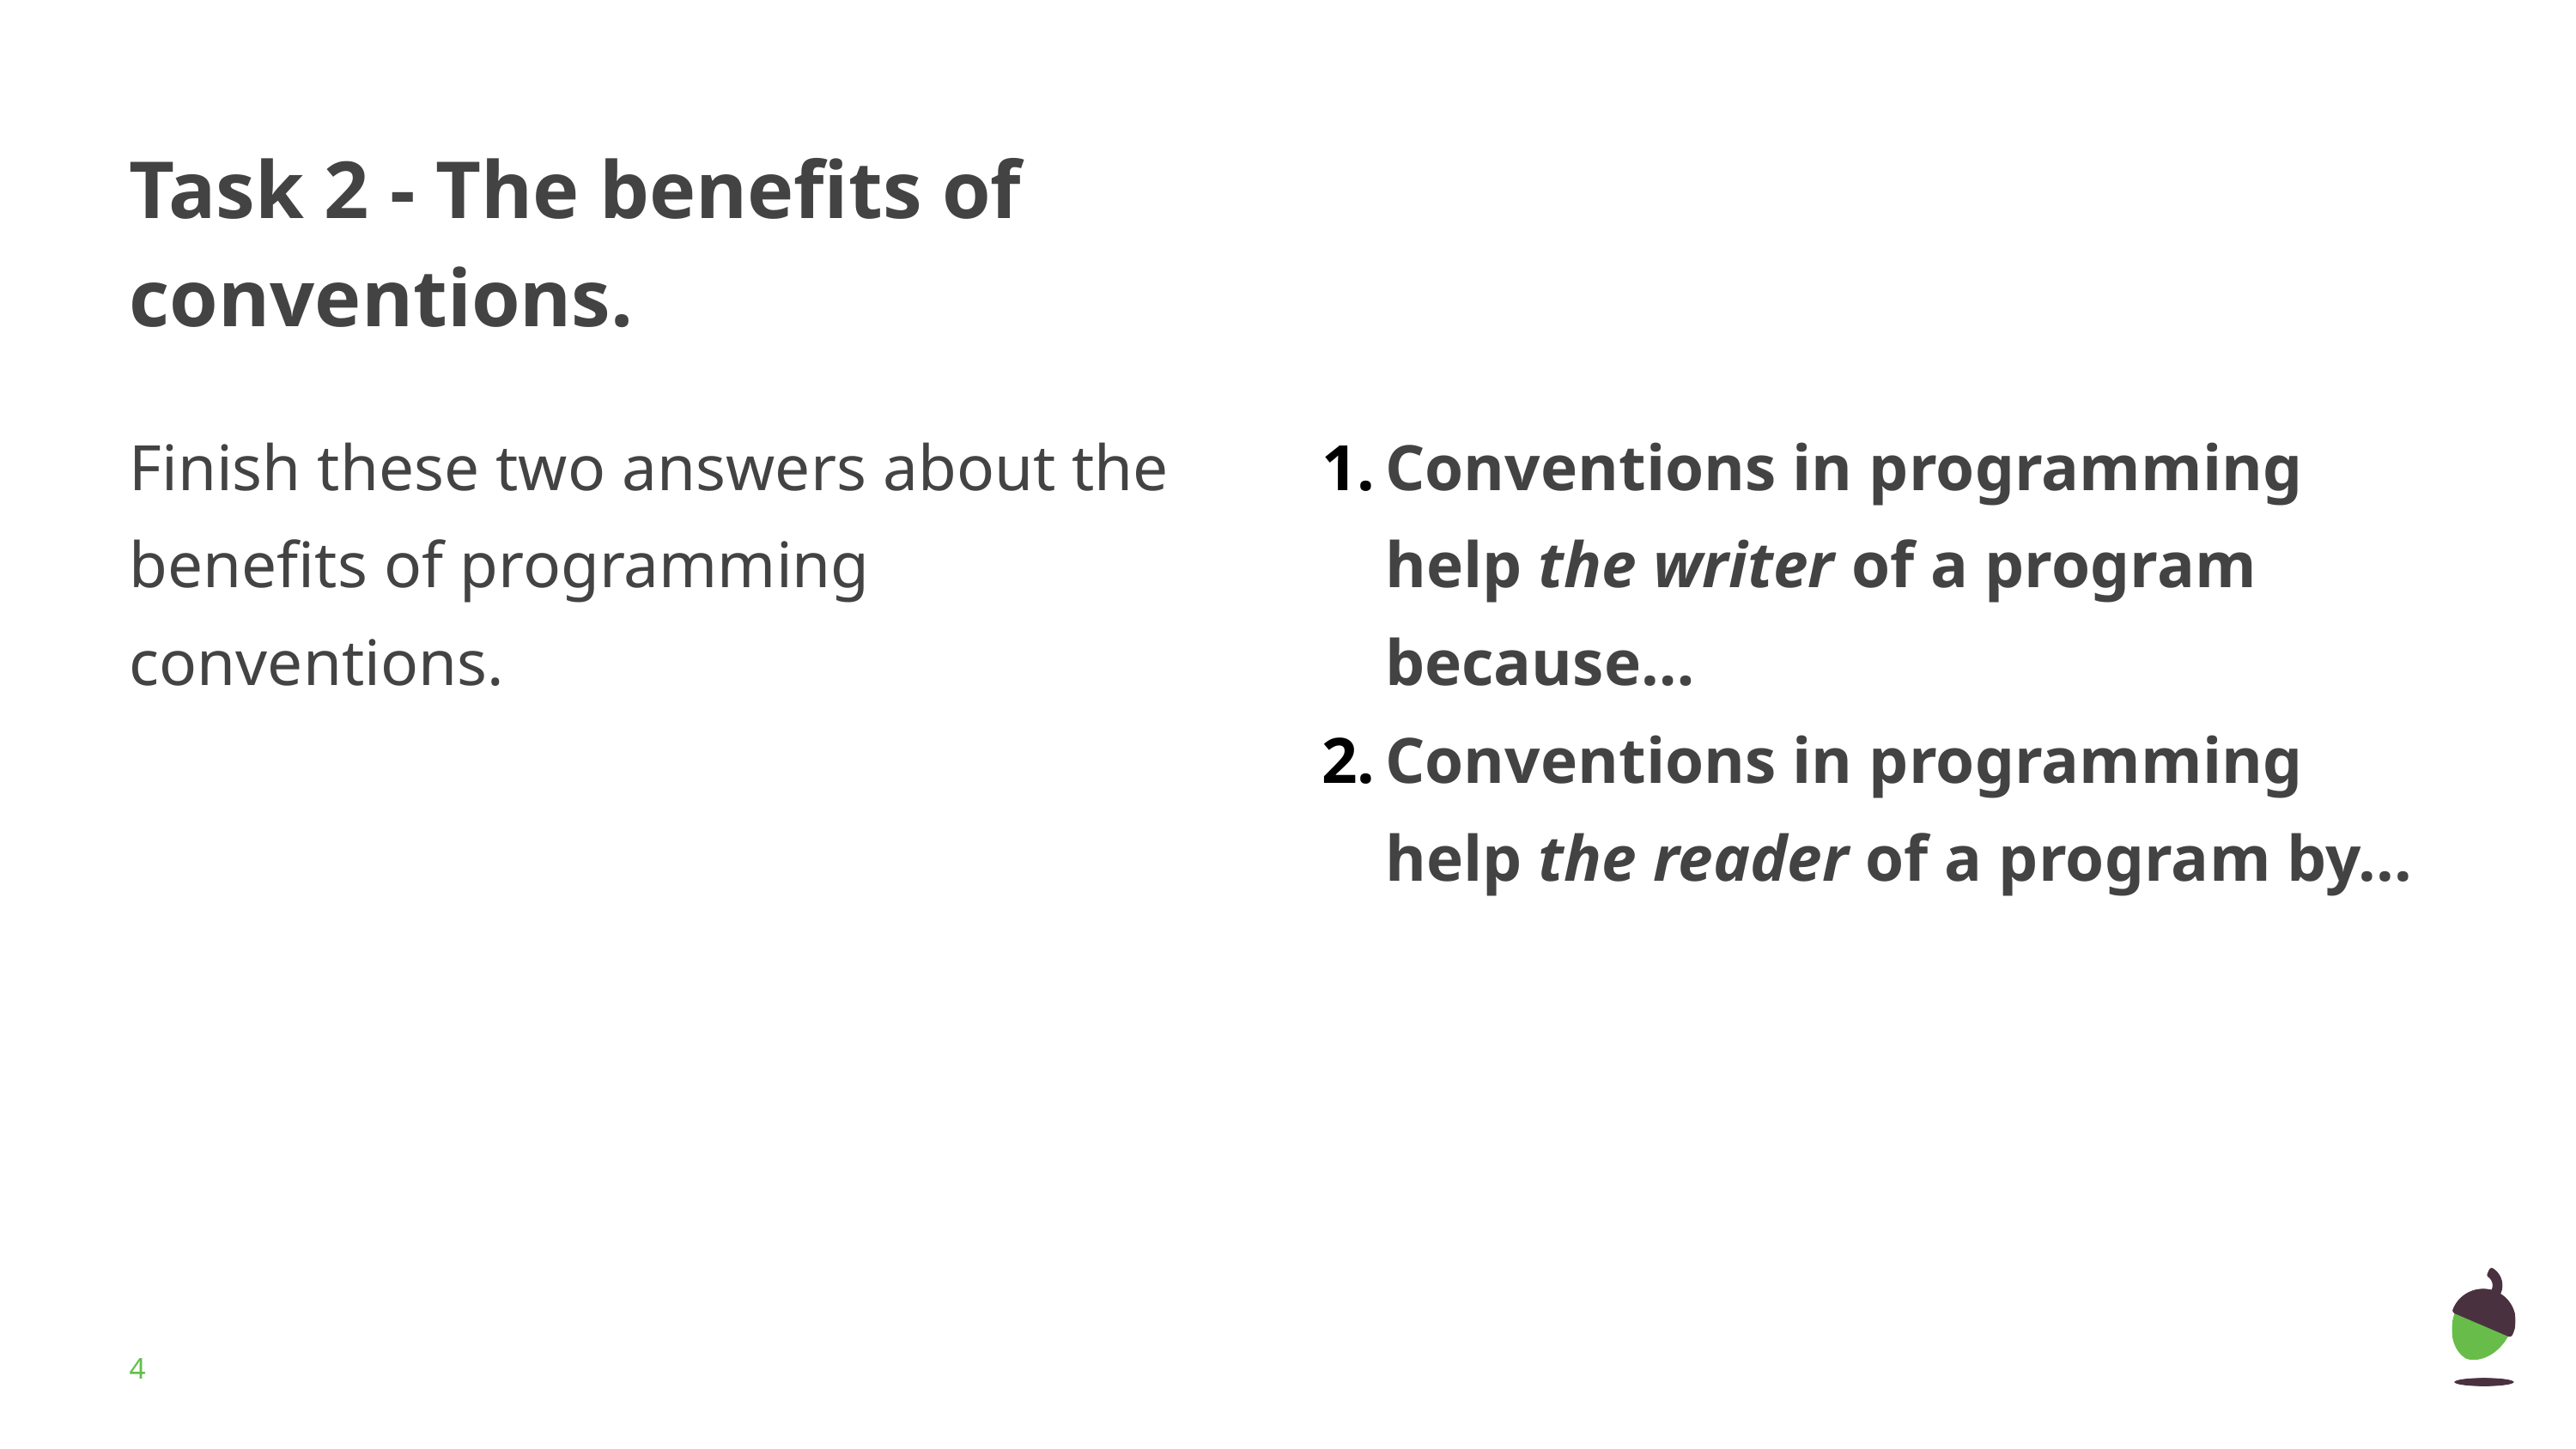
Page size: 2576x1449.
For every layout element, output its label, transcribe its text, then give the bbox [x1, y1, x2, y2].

list Finish these two answers about the benefits of programming conventions. [129, 404, 1242, 1245]
slide_number ‹#› [129, 1349, 332, 1401]
list Conventions in programming help the writer of a program because… Conventions in programming help the reader of a program by... [1321, 404, 2434, 1245]
picture [2451, 1268, 2516, 1386]
title Task 2 - The benefits of conventions. [129, 124, 1242, 355]
